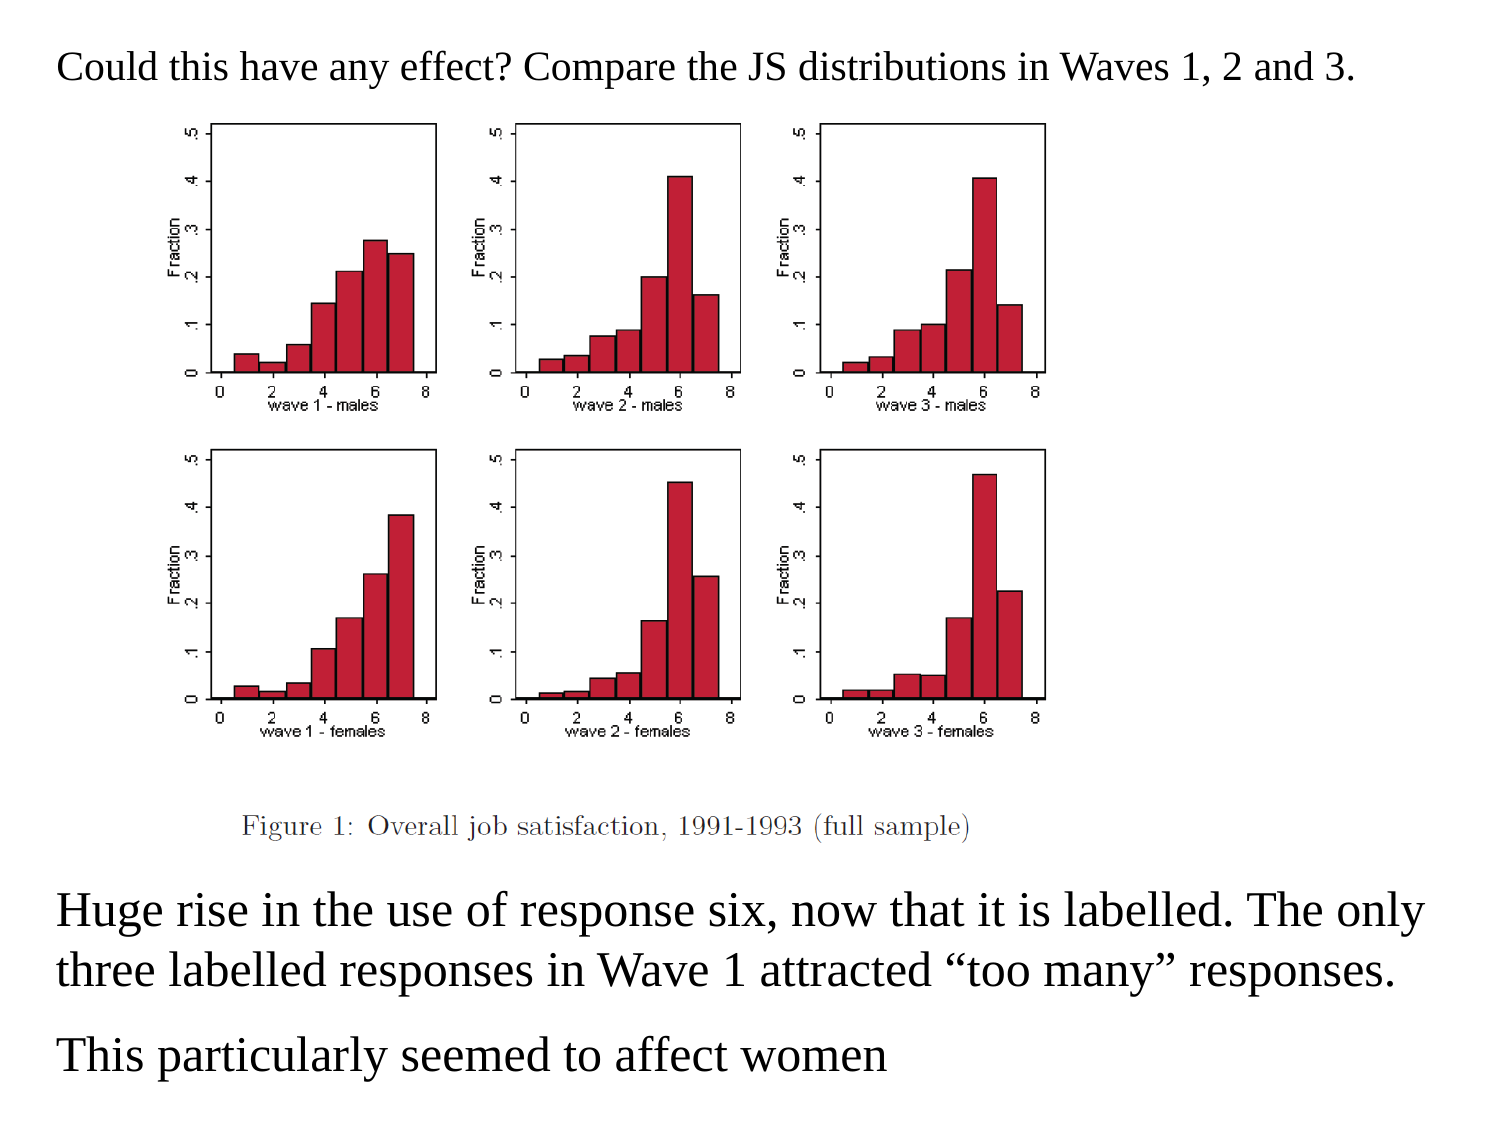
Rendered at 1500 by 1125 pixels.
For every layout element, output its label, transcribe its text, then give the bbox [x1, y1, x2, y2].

list Could this have any effect? Compare the JS distributions in Waves 1, 2 and 3. [41, 31, 1471, 114]
text_box 71 [13, 1023, 111, 1105]
picture [64, 113, 1176, 891]
text_box Huge rise in the use of response six, now that it is labelled. The only three labelled responses in Wave 1 attracted “too many” responses. This particularly seemed to affect women [41, 869, 1459, 1089]
